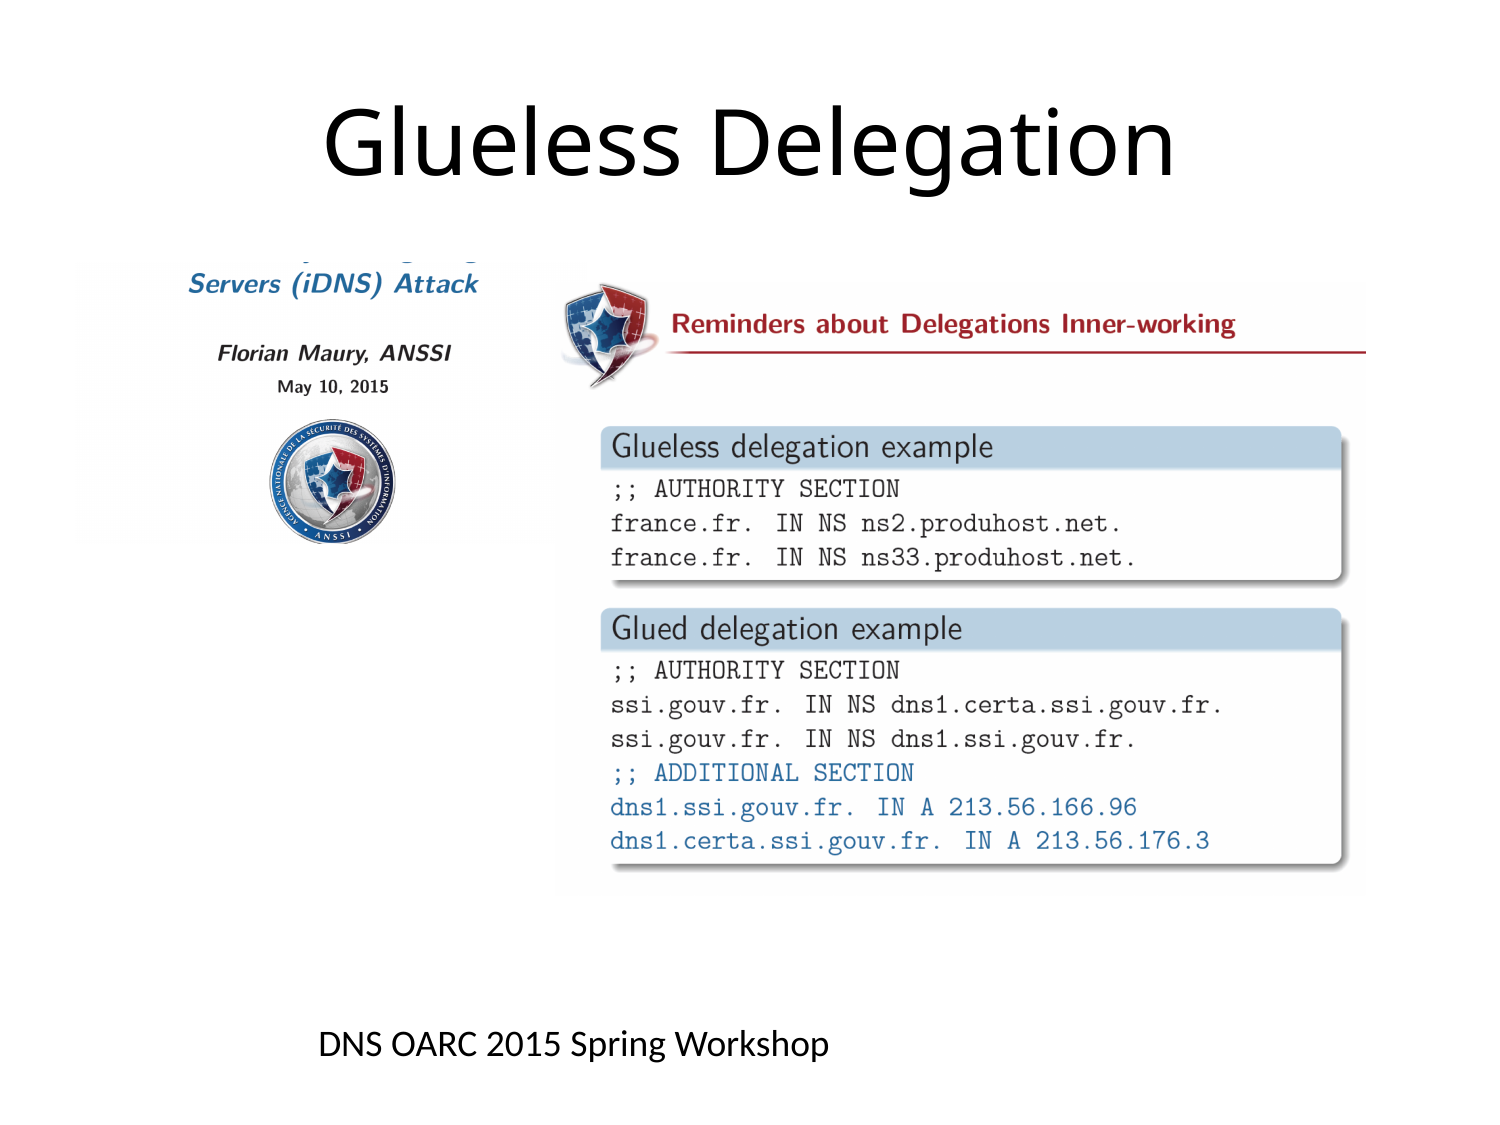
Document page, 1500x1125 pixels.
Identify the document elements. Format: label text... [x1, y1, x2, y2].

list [74, 262, 588, 545]
text_box DNS OARC 2015 Spring Workshop [303, 1011, 846, 1072]
title Glueless Delegation [75, 45, 1425, 233]
picture [554, 282, 1366, 897]
